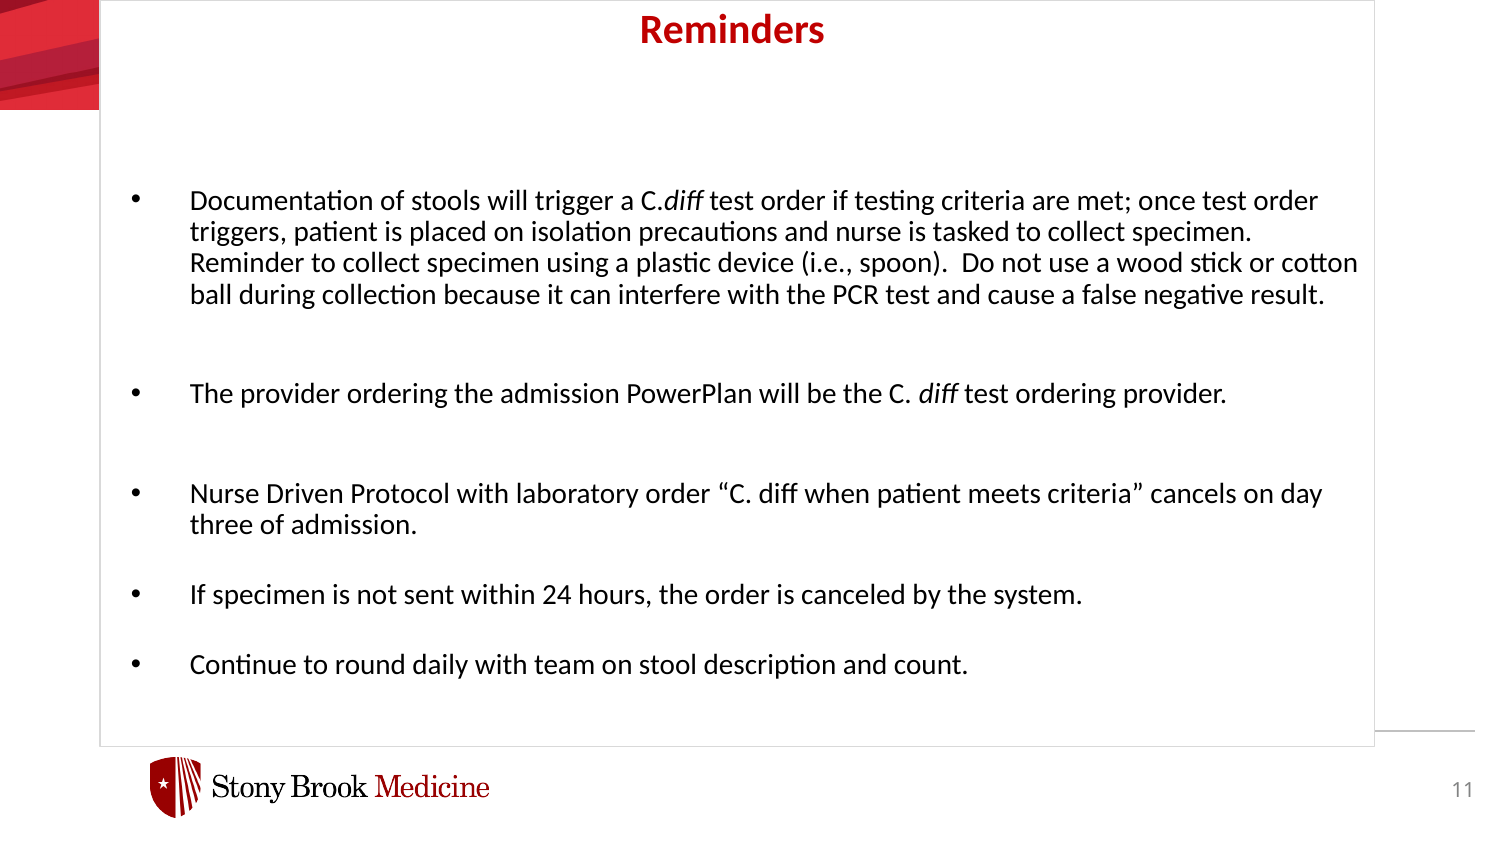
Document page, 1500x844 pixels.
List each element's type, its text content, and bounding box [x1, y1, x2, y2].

list Reminders Documentation of stools will trigger a C.diff test order if testing criteria are met; once test order triggers, patient is placed on isolation precautions and nurse is tasked to collect specimen. Reminder to collect specimen using a plastic device (i.e., spoon). Do not use a wood stick or cotton ball during collection because it can interfere with the PCR test and cause a false negative result. The provider ordering the admission PowerPlan will be the C. diff test ordering provider. Nurse Driven Protocol with laboratory order “C. diff when patient meets criteria” cancels on day three of admission. If specimen is not sent within 24 hours, the order is canceled by the system. Continue to round daily with team on stool description and count. [99, 0, 1375, 747]
picture [150, 757, 489, 818]
slide_number 11 [1437, 768, 1475, 814]
picture [0, 0, 99, 110]
